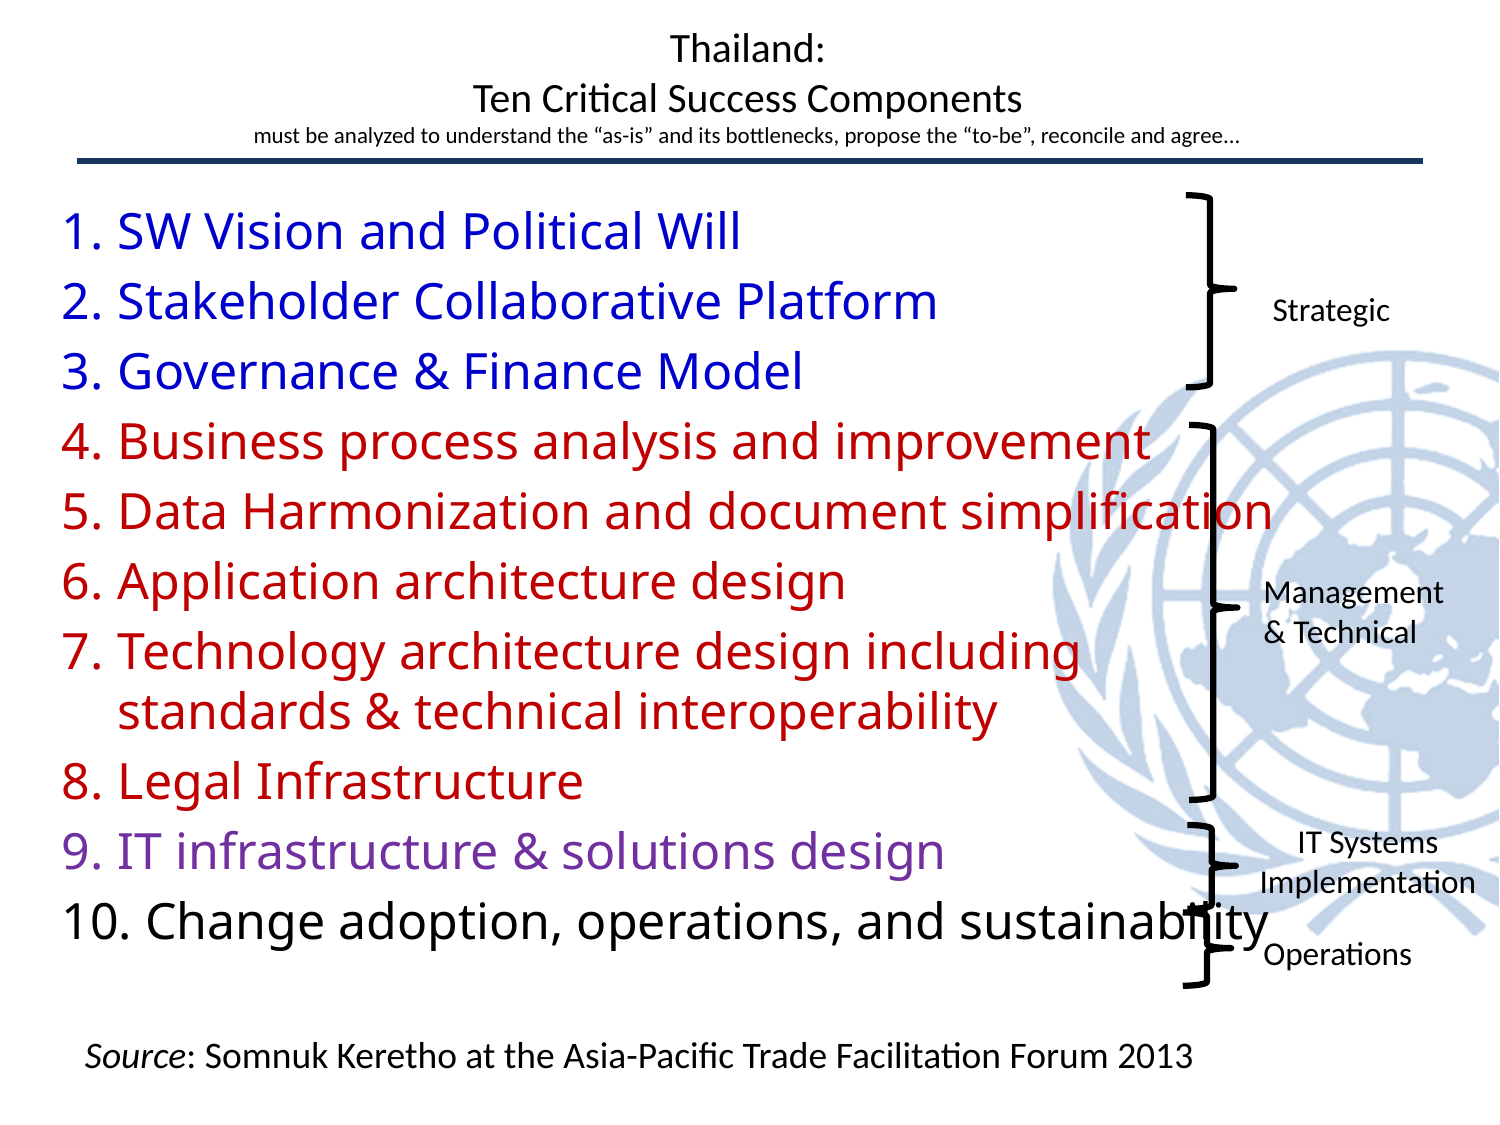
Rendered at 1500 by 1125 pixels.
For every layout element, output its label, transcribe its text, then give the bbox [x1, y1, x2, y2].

text_box Strategic [1257, 281, 1406, 336]
text_box [1182, 912, 1232, 986]
text_box Operations [1248, 924, 1428, 980]
text_box IT Systems Implementation [1244, 812, 1492, 907]
text_box Source: Somnuk Keretho at the Asia-Pacific Trade Facilitation Forum 2013 [70, 1023, 1210, 1125]
text_box Management & Technical [1248, 562, 1460, 657]
text_box [1189, 424, 1238, 800]
list SW Vision and Political Will Stakeholder Collaborative Platform Governance & Finance Model Business process analysis and improvement Data Harmonization and document simplification Application architecture design Technology architecture design including standards & technical interoperability Legal Infrastructure IT infrastructure & solutions design Change adoption, operations, and sustainability [46, 191, 1446, 1084]
text_box [1187, 825, 1236, 909]
title Thailand: Ten Critical Success Components must be analyzed to understand the “as-is” and its bottlenecks, propose the “to-be”, reconcile and agree... [49, 31, 1447, 138]
text_box [1185, 195, 1235, 388]
